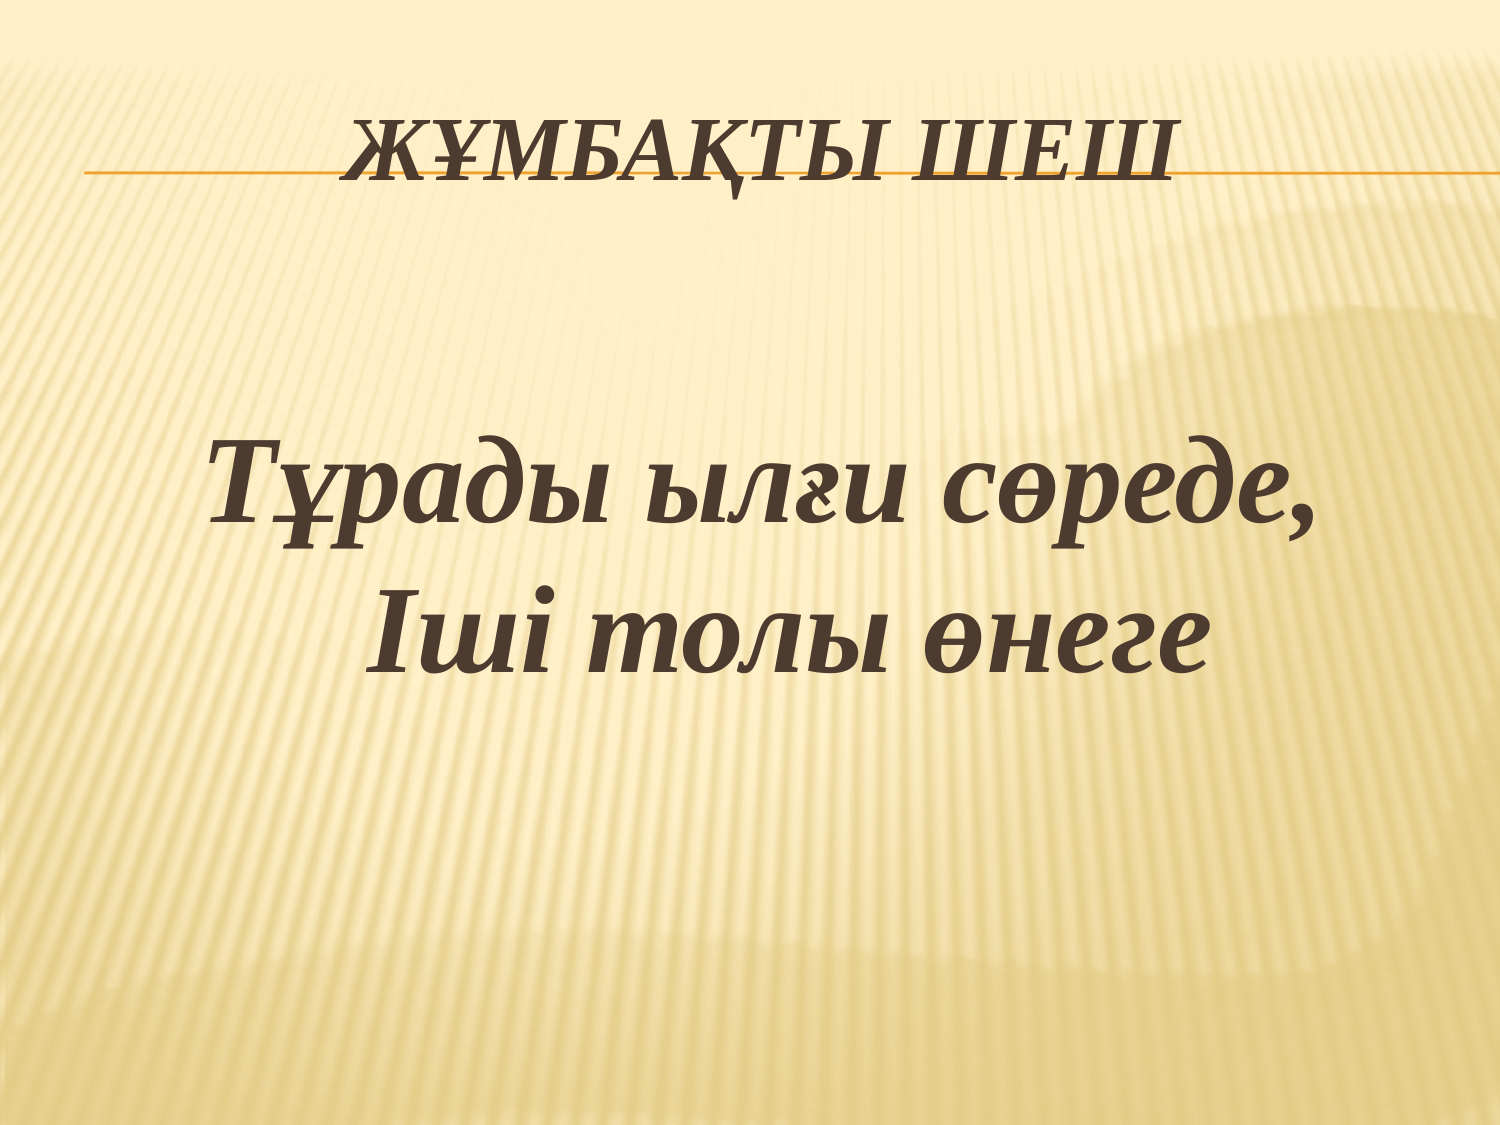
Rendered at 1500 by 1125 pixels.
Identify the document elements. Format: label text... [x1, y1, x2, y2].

title Жұмбақты шеш [50, 75, 1475, 213]
list Тұрады ылғи сөреде, Іші толы өнеге [50, 254, 1475, 998]
